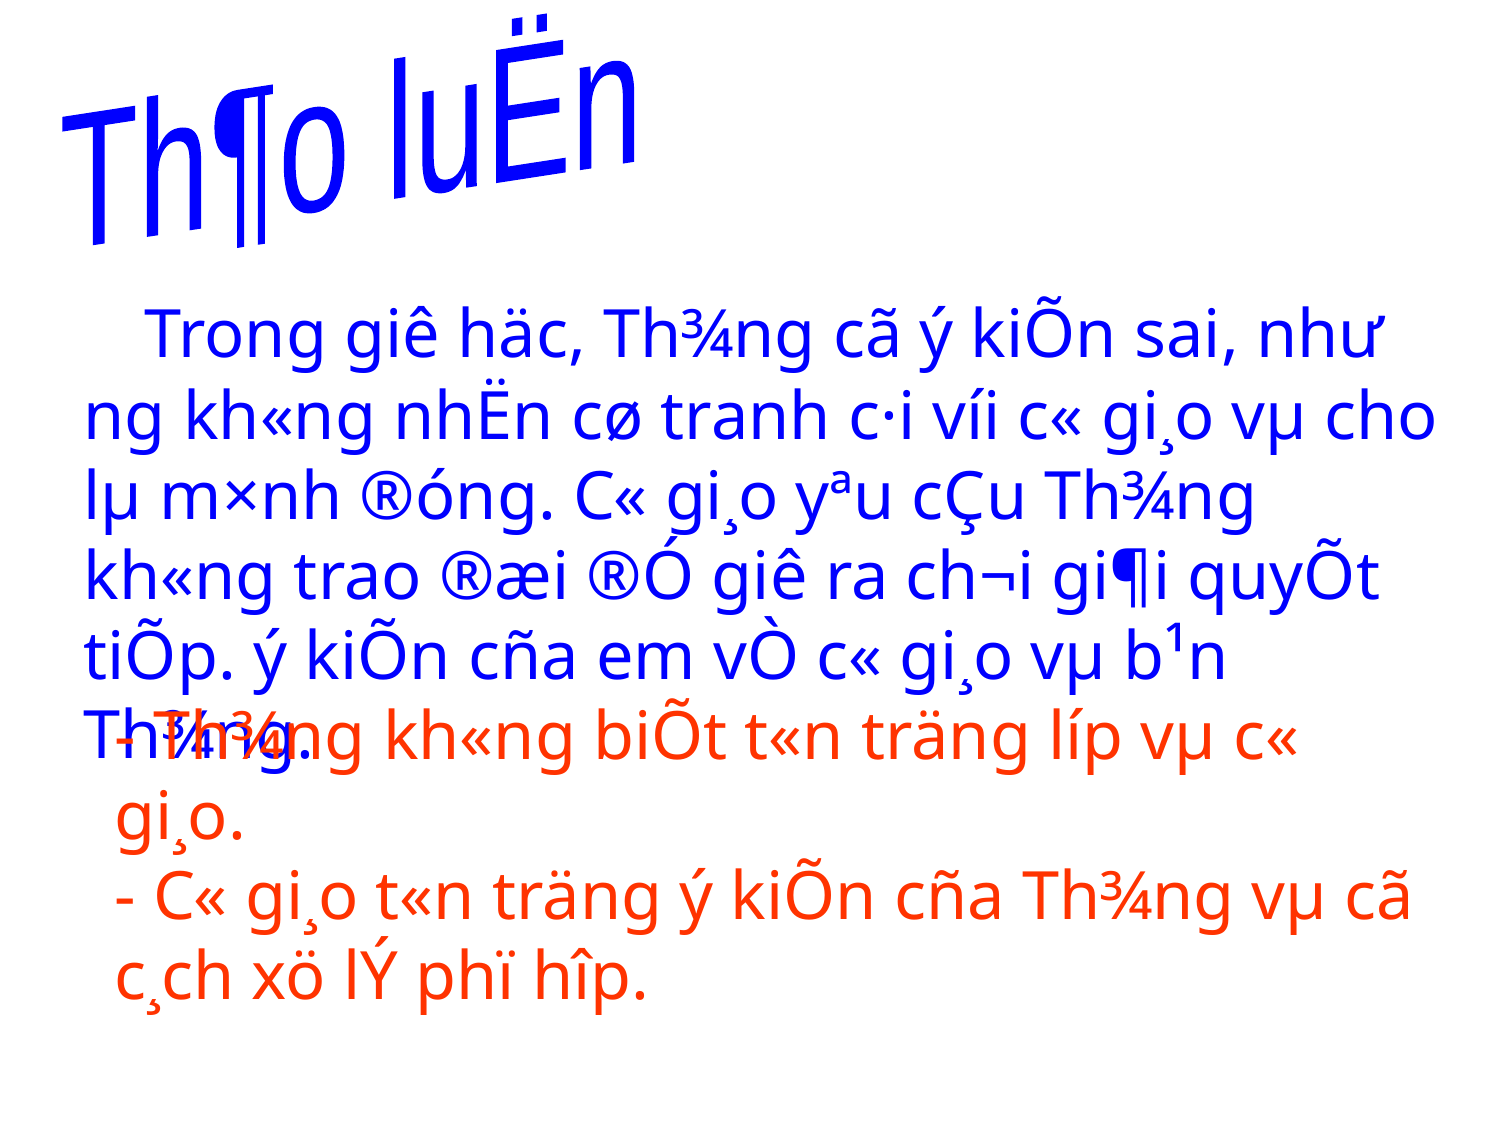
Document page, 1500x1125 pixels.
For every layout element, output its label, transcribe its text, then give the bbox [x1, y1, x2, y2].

list Trong giê häc, Th¾ng cã ý kiÕn sai, như­ng kh«ng nhËn cø tranh c·i víi c« gi¸o vµ cho lµ m×nh ®óng. C« gi¸o yªu cÇu Th¾ng kh«ng trao ®æi ®Ó giê ra ch¬i gi¶i quyÕt tiÕp. ý kiÕn cña em vÒ c« gi¸o vµ b¹n Th¾ng. [12, 275, 1463, 738]
text_box - Th¾ng kh«ng biÕt t«n träng líp vµ c« gi¸o. - C« gi¸o t«n träng ý kiÕn cña Th¾ng vµ cã c¸ch xö lÝ phï hîp. [99, 685, 1463, 1100]
